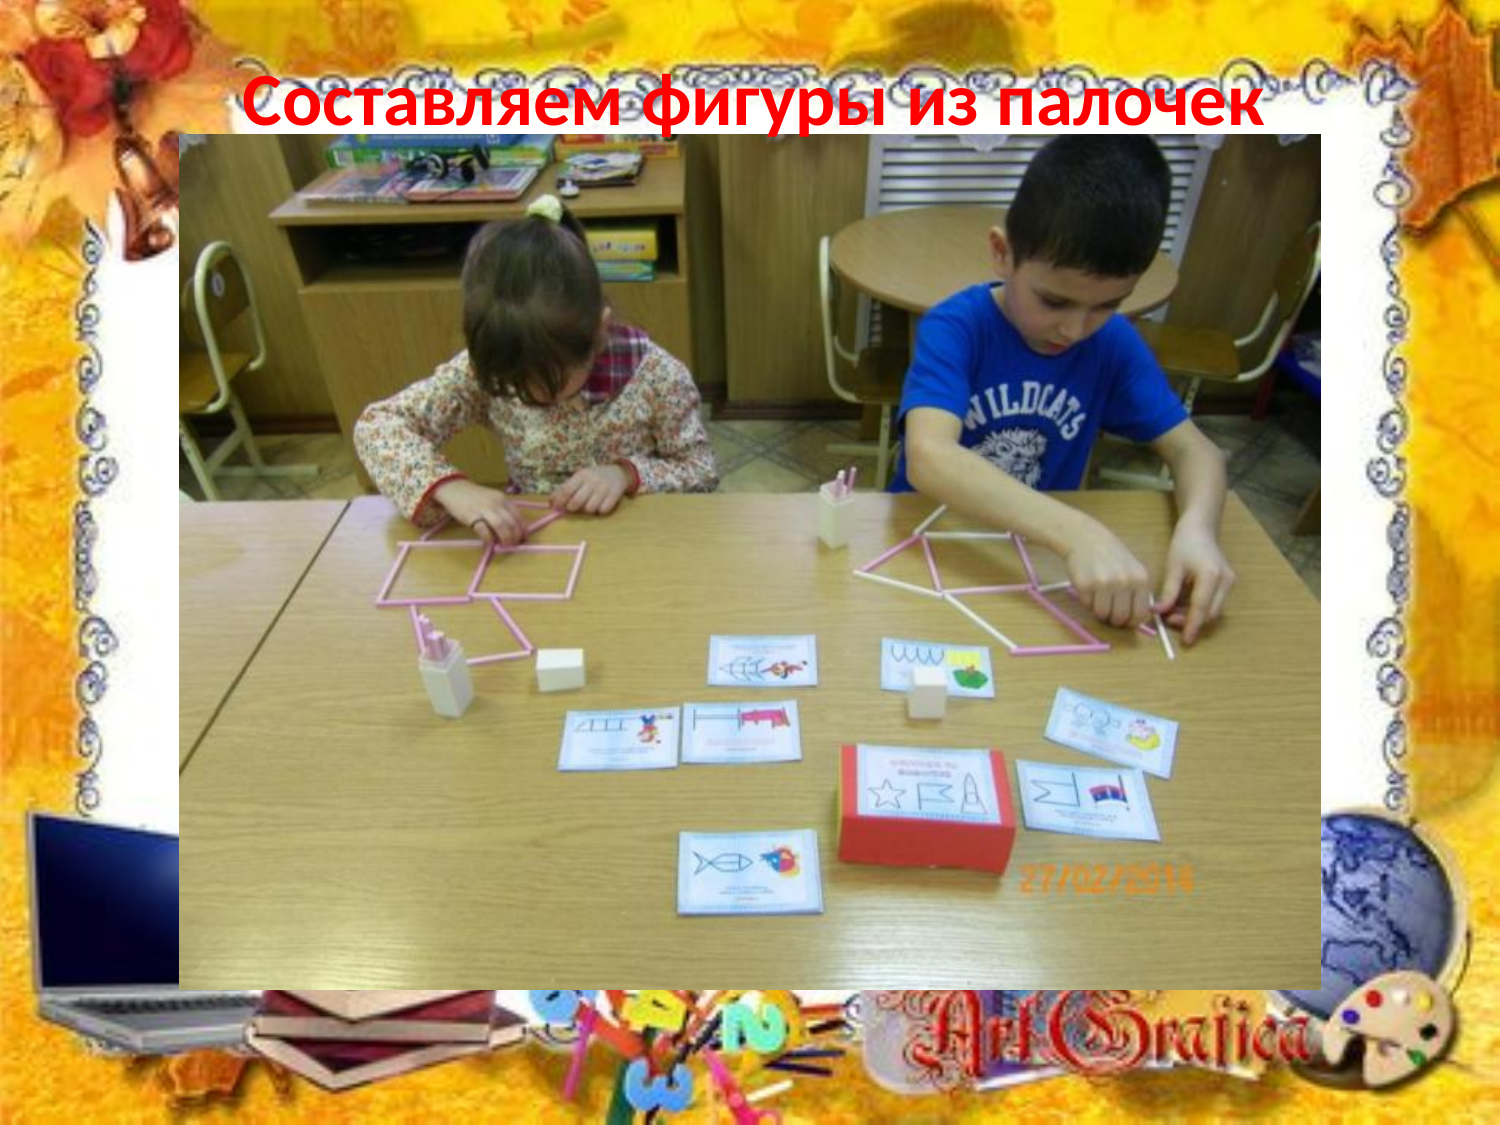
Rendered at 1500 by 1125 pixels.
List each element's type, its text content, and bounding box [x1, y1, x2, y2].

picture [0, 0, 1500, 1125]
text_box Составляем фигуры из палочек [227, 42, 1281, 133]
